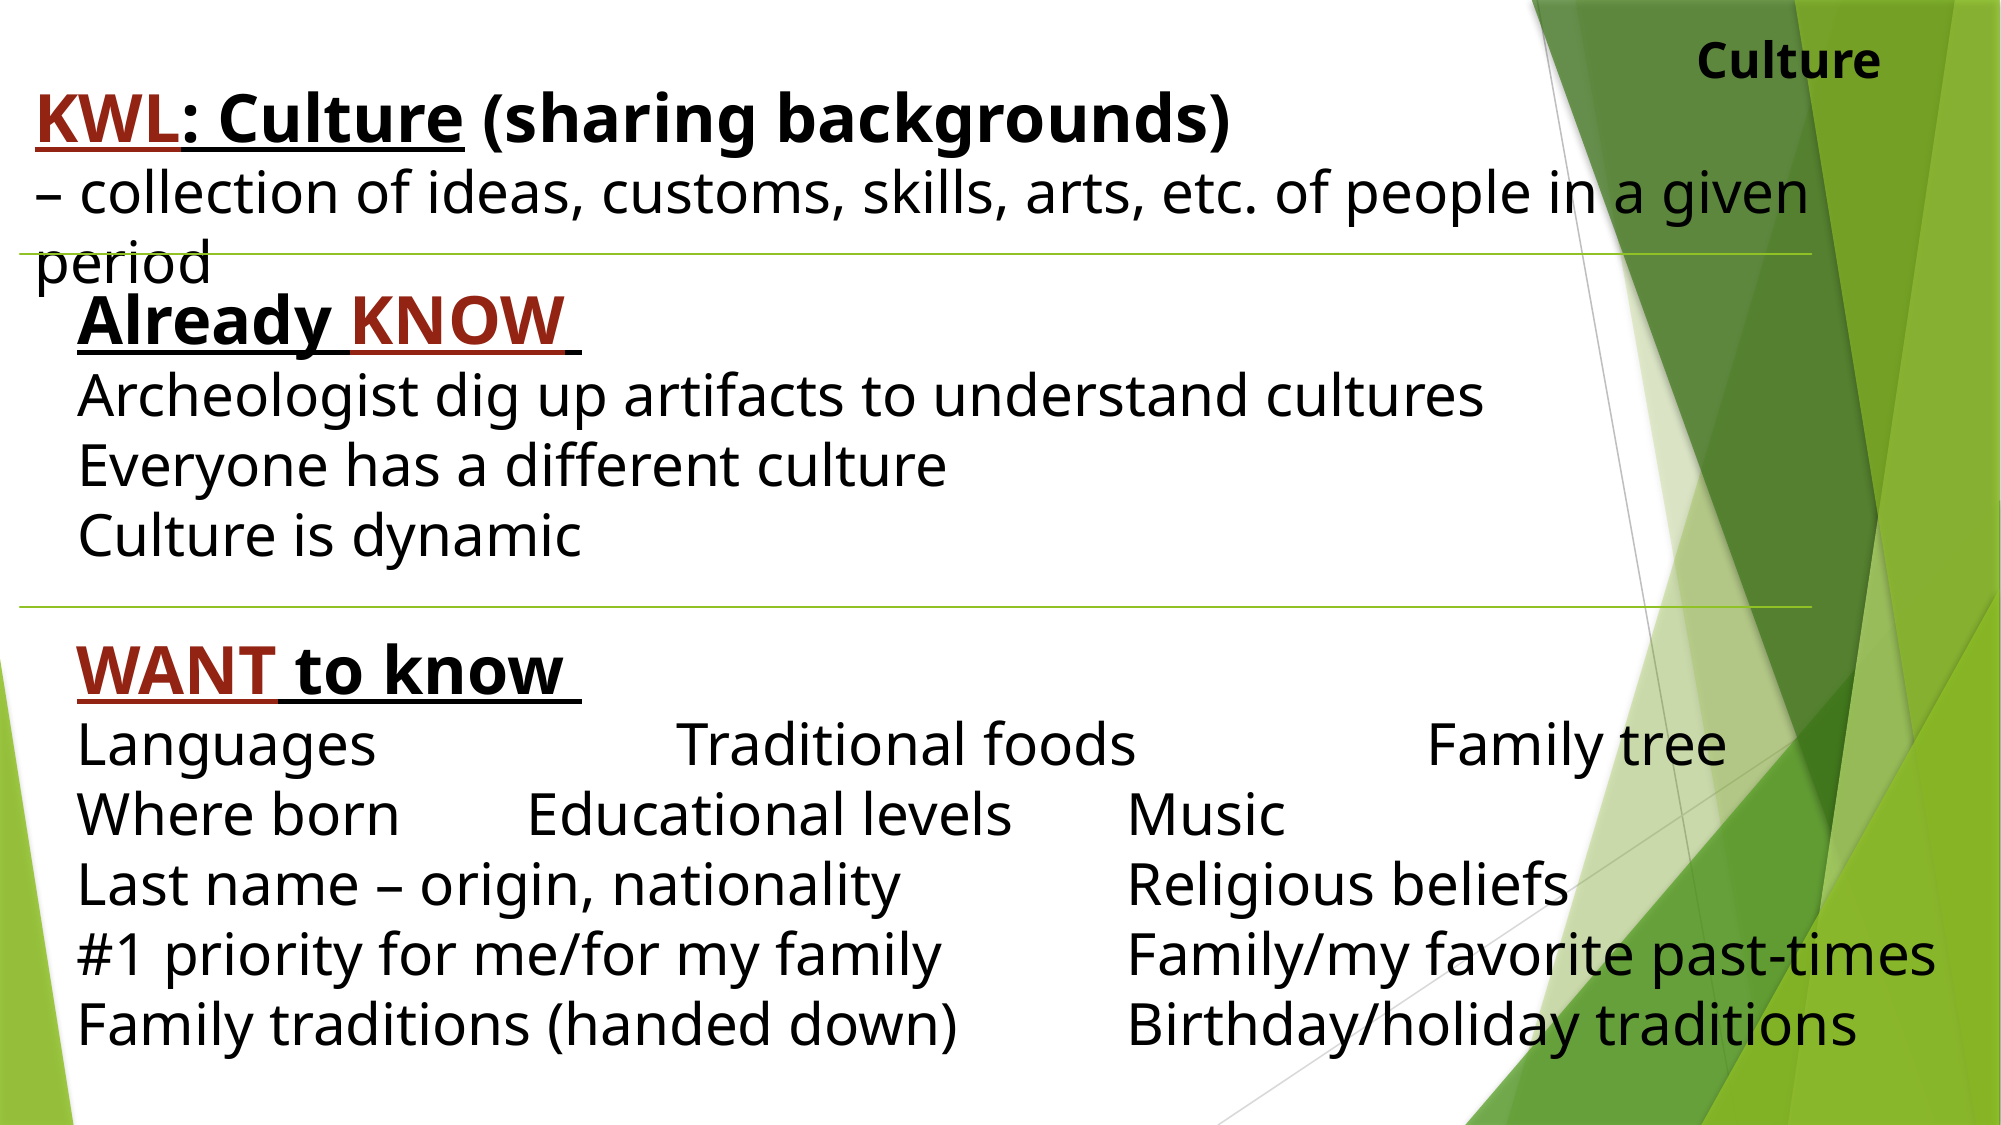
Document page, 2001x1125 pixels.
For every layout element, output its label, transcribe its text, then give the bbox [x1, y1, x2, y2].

text_box KWL: Culture (sharing backgrounds) – collection of ideas, customs, skills, arts, etc. of people in a given period [19, 68, 2000, 303]
text_box WANT to know Languages Traditional foods Family tree Where born Educational levels Music Last name – origin, nationality Religious beliefs #1 priority for me/for my family Family/my favorite past-times Family traditions (handed down) Birthday/holiday traditions [62, 620, 2000, 1065]
text_box Culture [1682, 21, 2000, 68]
text_box Already KNOW Archeologist dig up artifacts to understand cultures Everyone has a different culture Culture is dynamic [62, 270, 1813, 576]
